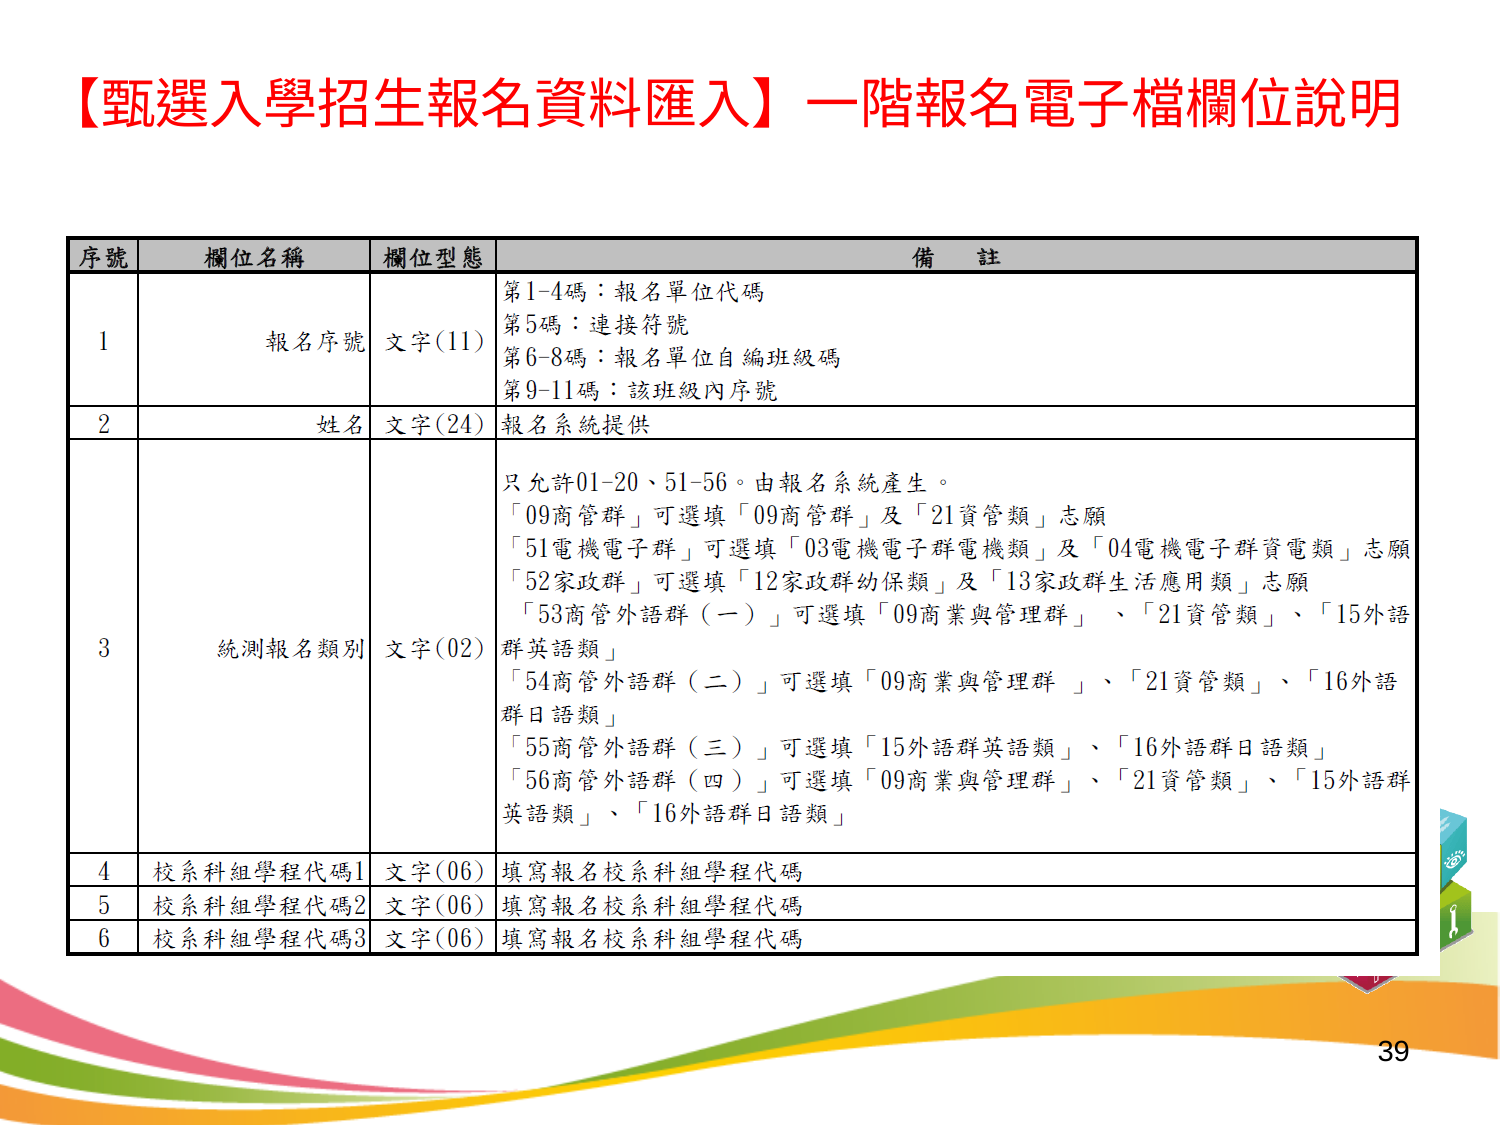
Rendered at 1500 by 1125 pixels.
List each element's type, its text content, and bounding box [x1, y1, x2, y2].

slide_number 39 [1074, 1024, 1426, 1103]
title 【甄選入學招生報名資料匯入】一階報名電子檔欄位說明 [31, 55, 1495, 149]
picture [0, 219, 1500, 1125]
